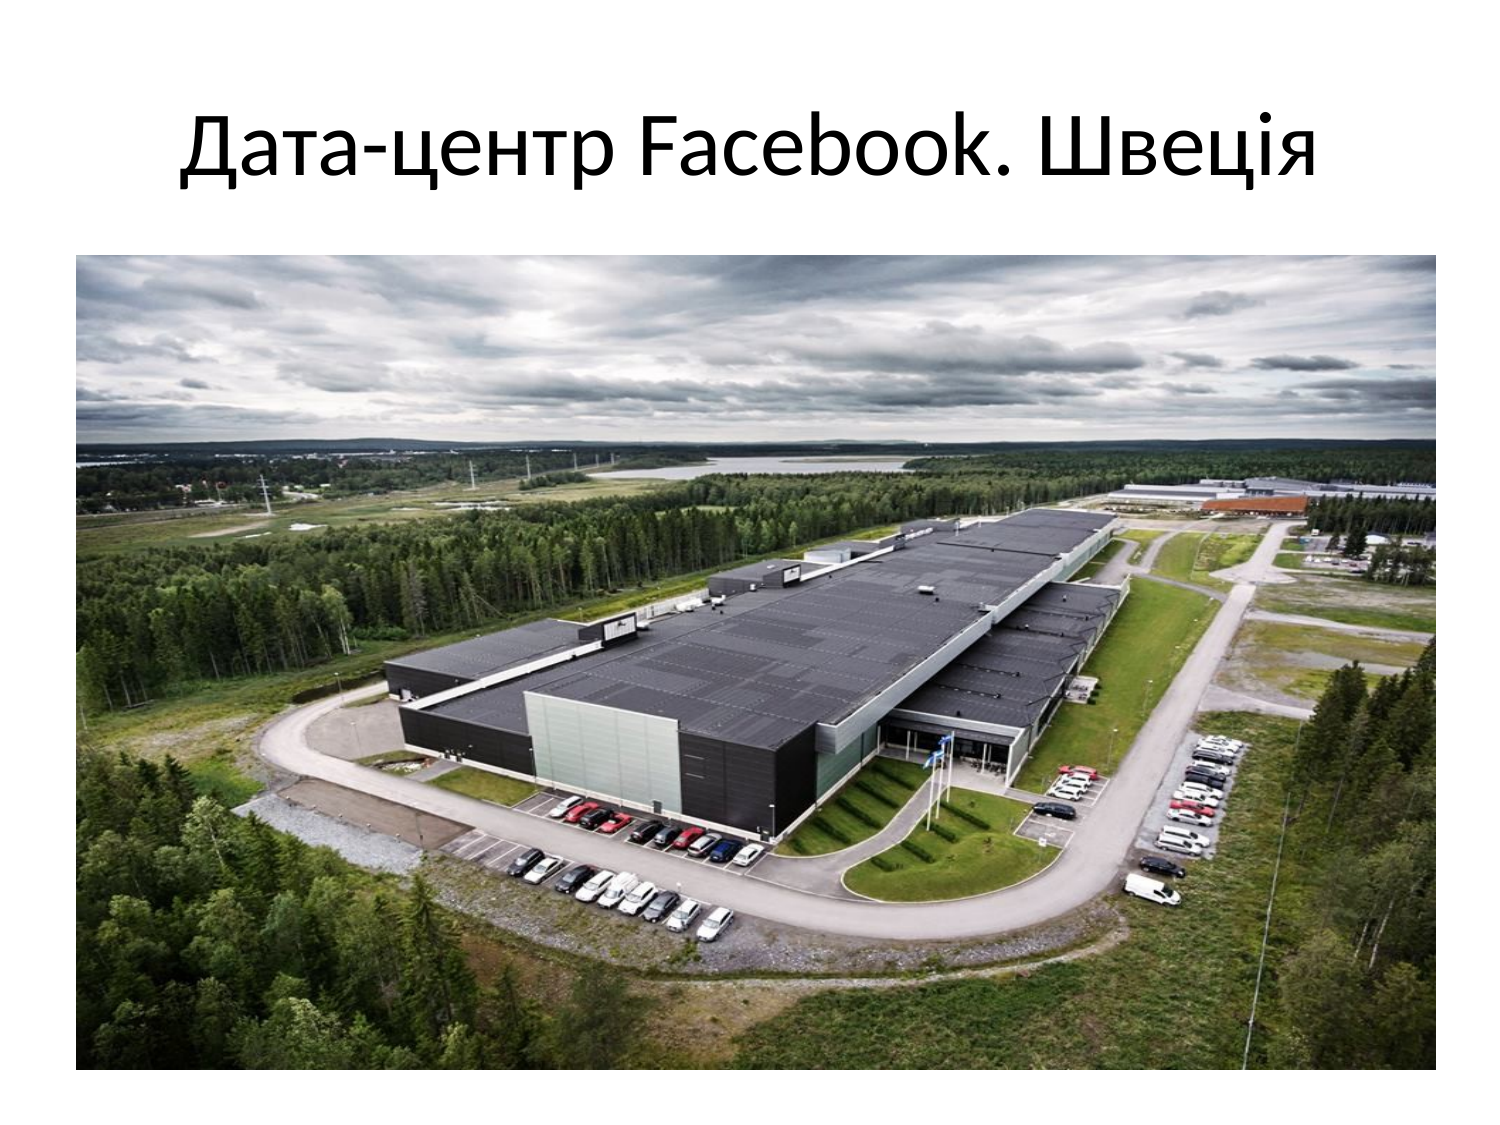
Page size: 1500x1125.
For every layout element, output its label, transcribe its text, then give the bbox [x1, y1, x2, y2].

title Дата-центр Facebook. Швеція [75, 45, 1425, 233]
picture [76, 255, 1436, 1070]
